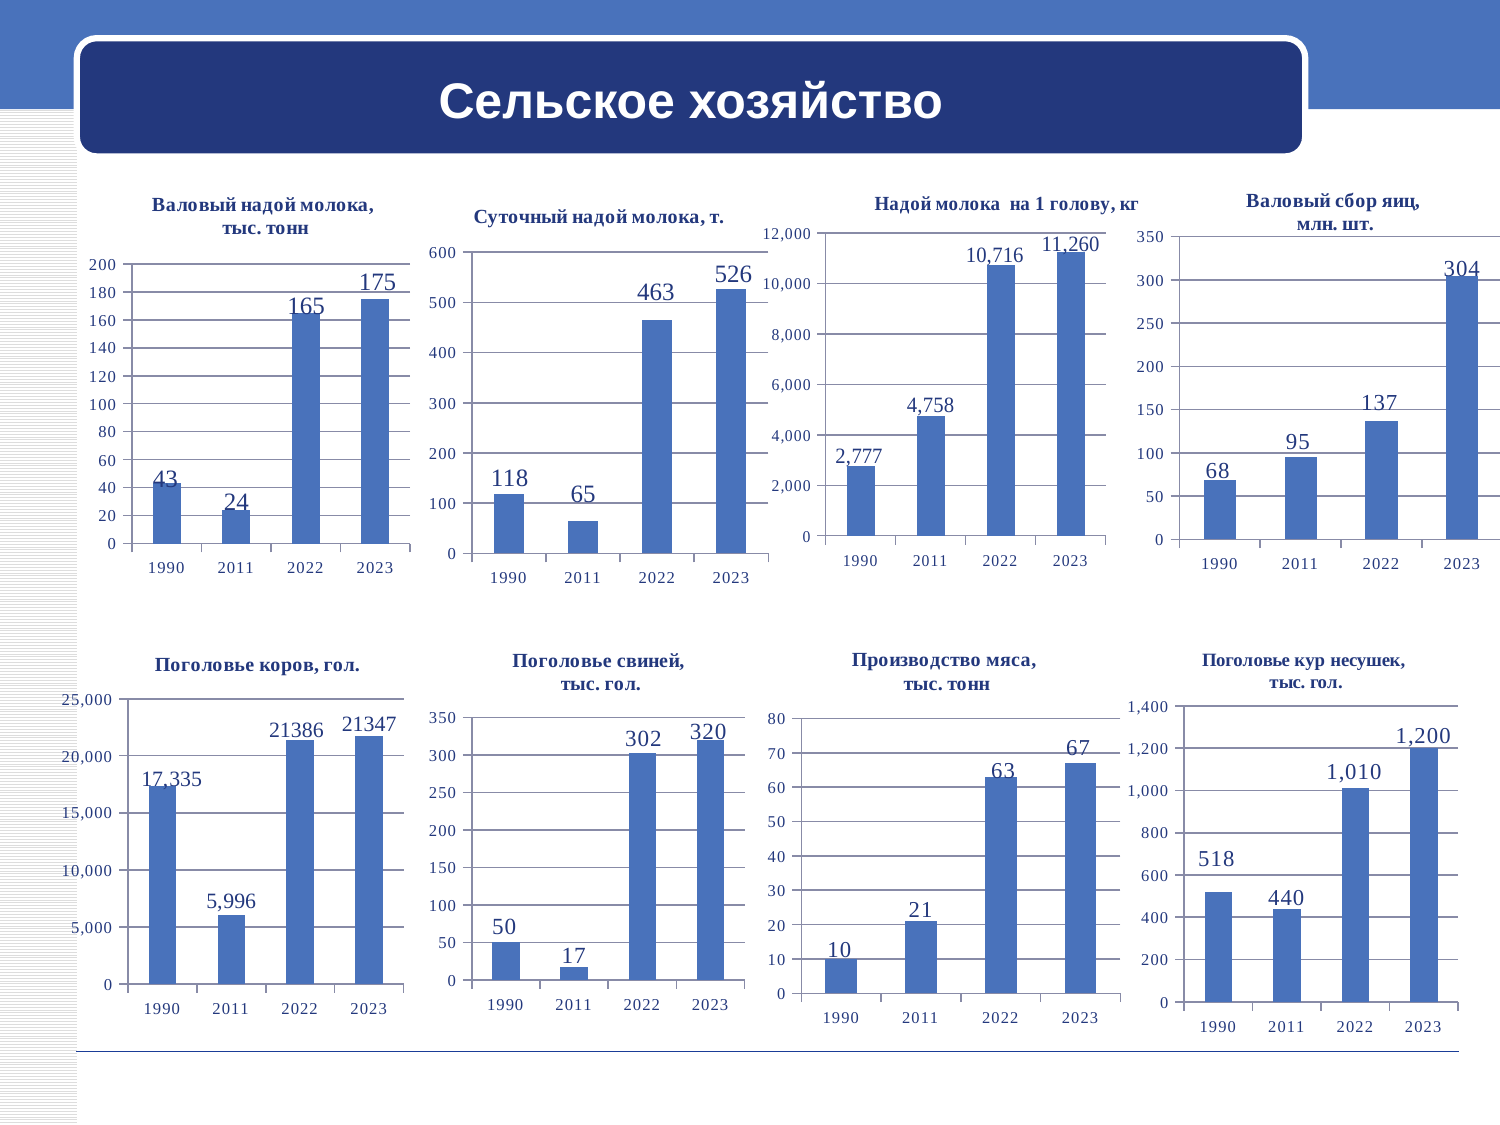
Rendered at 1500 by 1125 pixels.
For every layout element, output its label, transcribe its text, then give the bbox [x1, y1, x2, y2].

chart [36, 625, 1477, 1044]
title Сельское хозяйство [89, 52, 1293, 145]
chart [81, 173, 1500, 596]
